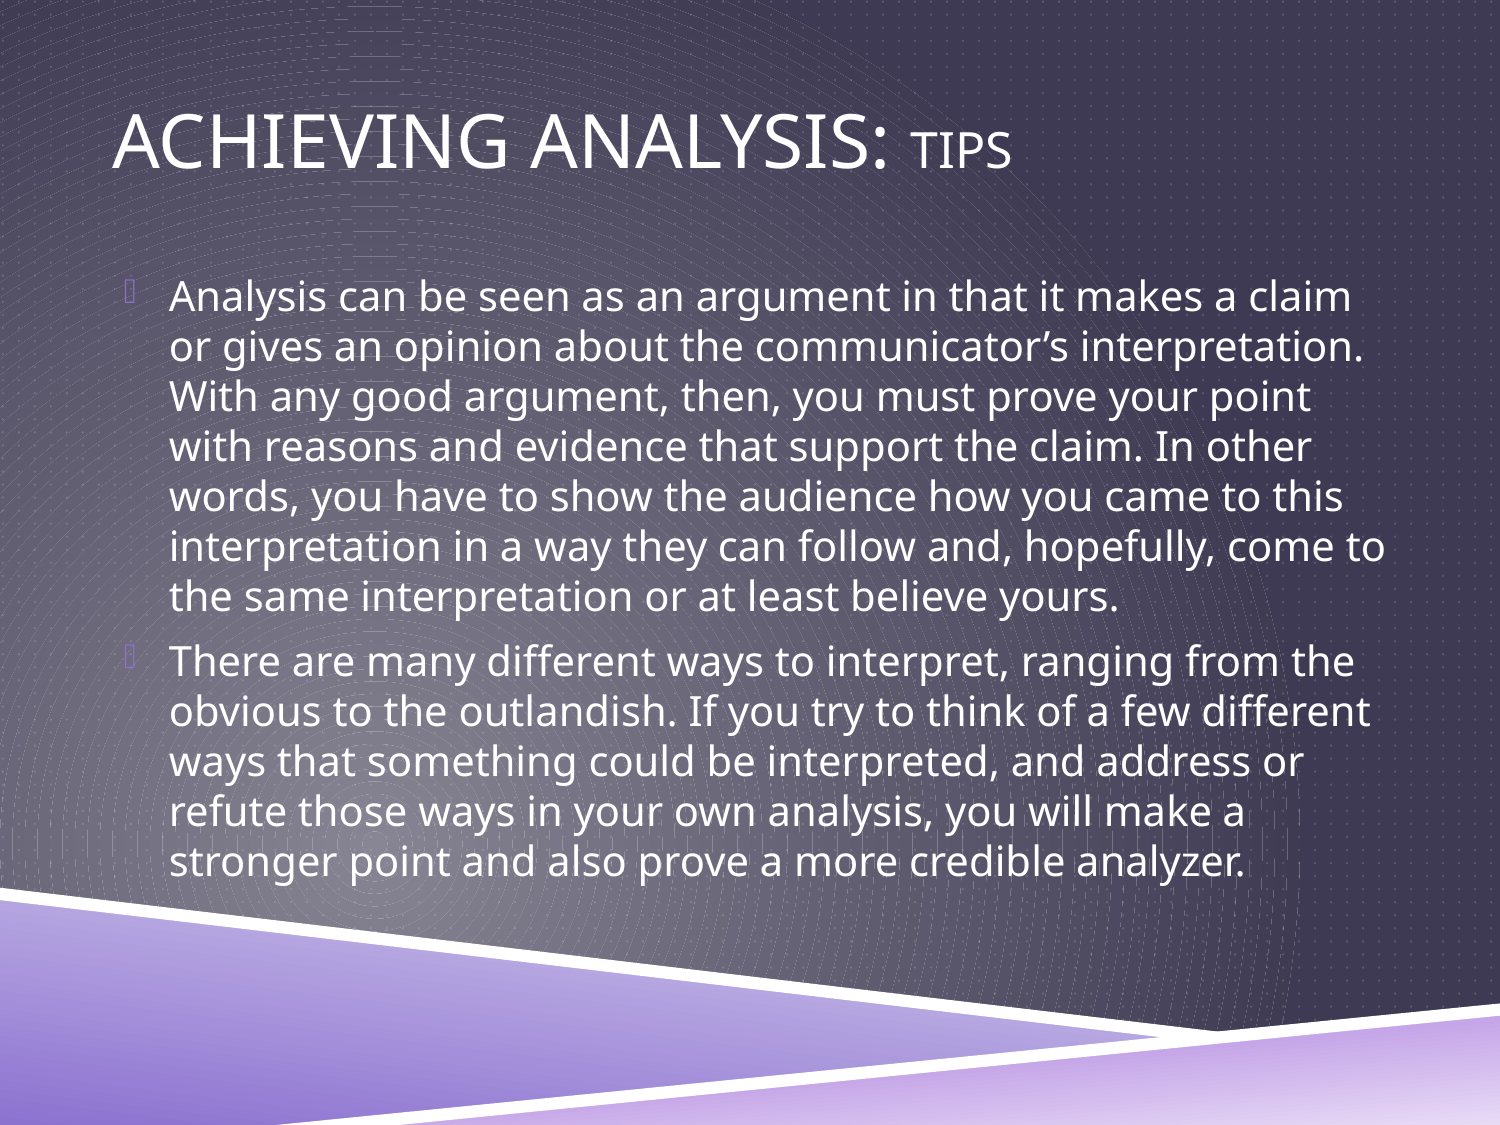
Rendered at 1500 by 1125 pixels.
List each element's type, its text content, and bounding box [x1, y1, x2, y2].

title Achieving Analysis: Tips [112, 45, 1388, 233]
list Analysis can be seen as an argument in that it makes a claim or gives an opinion about the communicator’s interpretation. With any good argument, then, you must prove your point with reasons and evidence that support the claim. In other words, you have to show the audience how you came to this interpretation in a way they can follow and, hopefully, come to the same interpretation or at least believe yours. There are many different ways to interpret, ranging from the obvious to the outlandish. If you try to think of a few different ways that something could be interpreted, and address or refute those ways in your own analysis, you will make a stronger point and also prove a more credible analyzer. [112, 262, 1388, 876]
